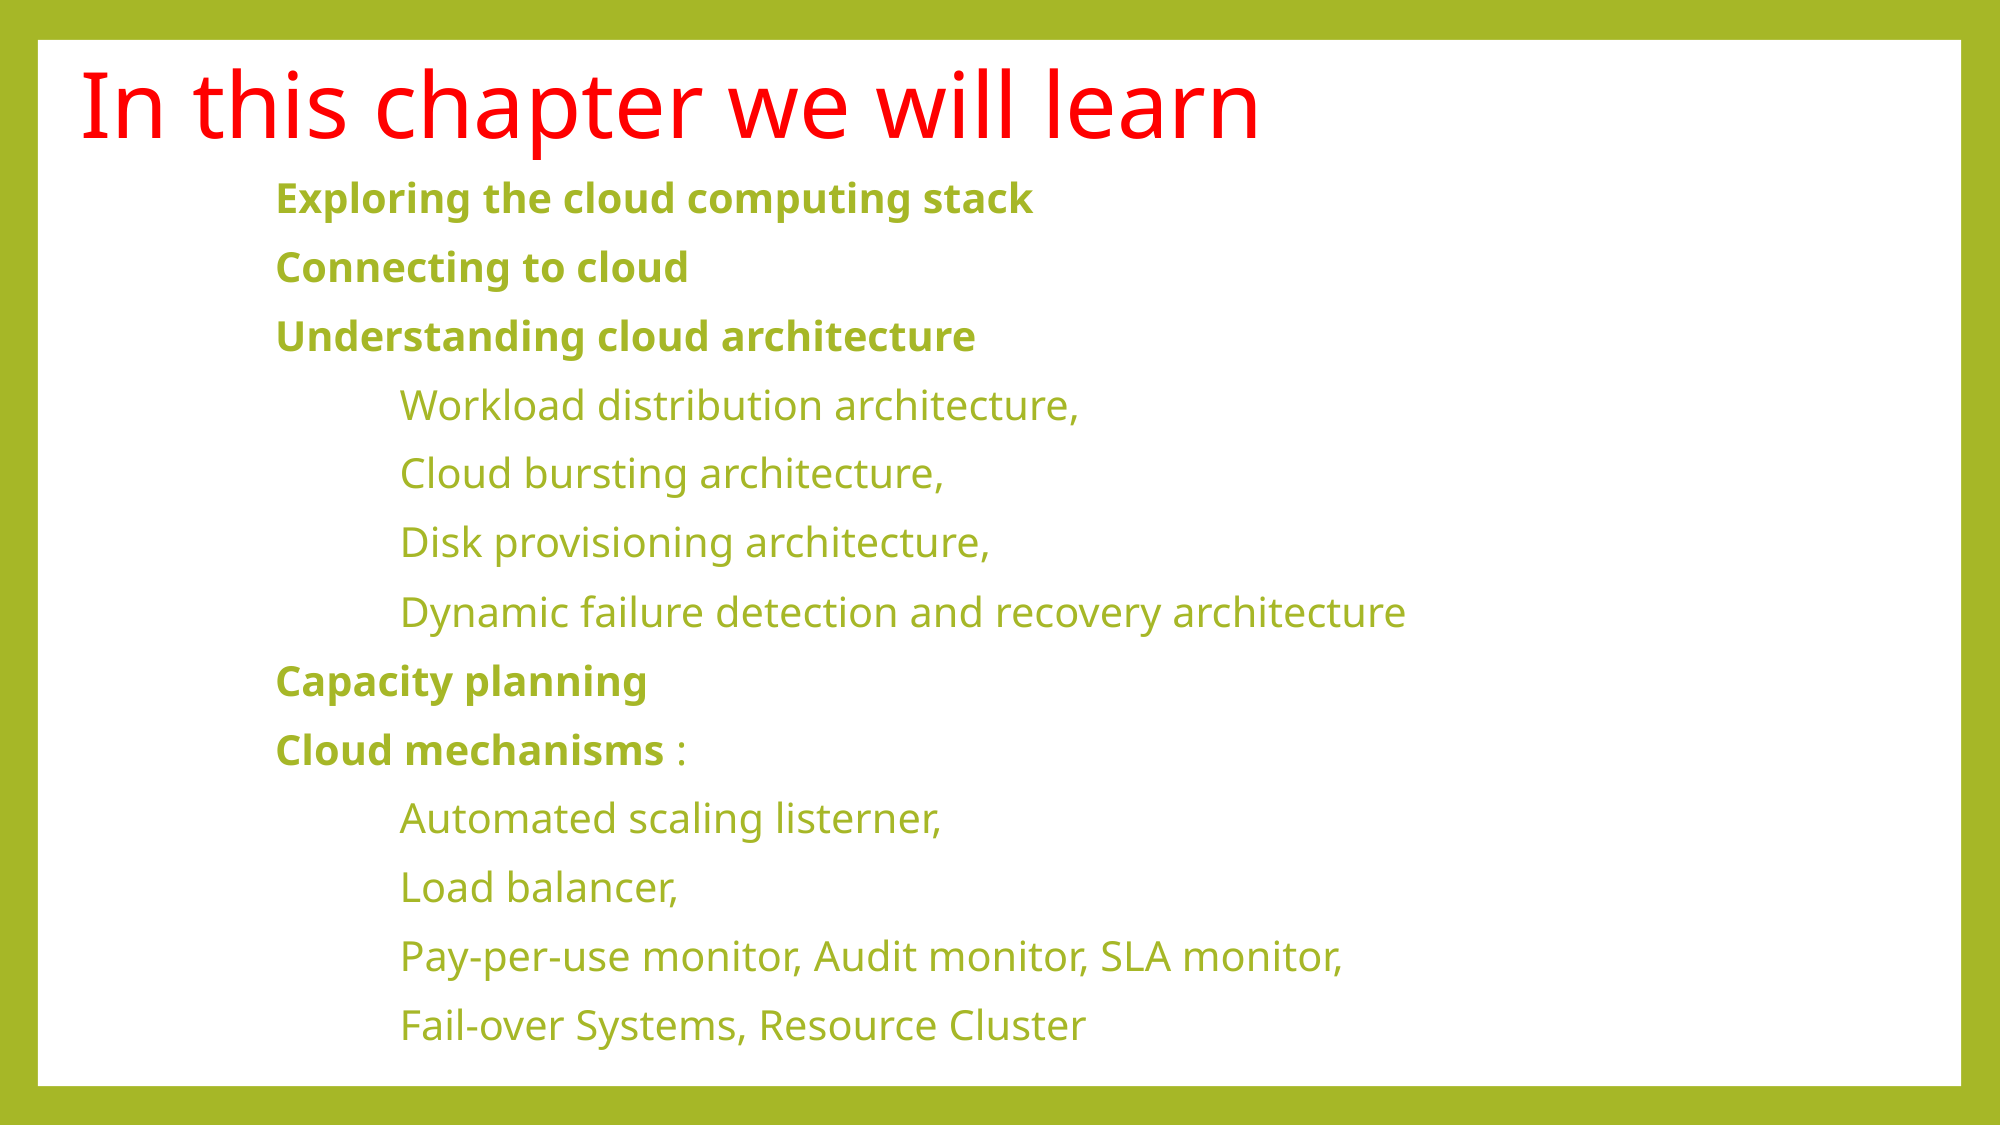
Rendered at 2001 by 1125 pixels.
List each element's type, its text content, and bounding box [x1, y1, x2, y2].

title In this chapter we will learn [65, 48, 1866, 170]
list Exploring the cloud computing stack Connecting to cloud Understanding cloud architecture Workload distribution architecture, Cloud bursting architecture, Disk provisioning architecture, Dynamic failure detection and recovery architecture Capacity planning Cloud mechanisms : Automated scaling listerner, Load balancer, Pay-per-use monitor, Audit monitor, SLA monitor, Fail-over Systems, Resource Cluster [260, 169, 1937, 1066]
